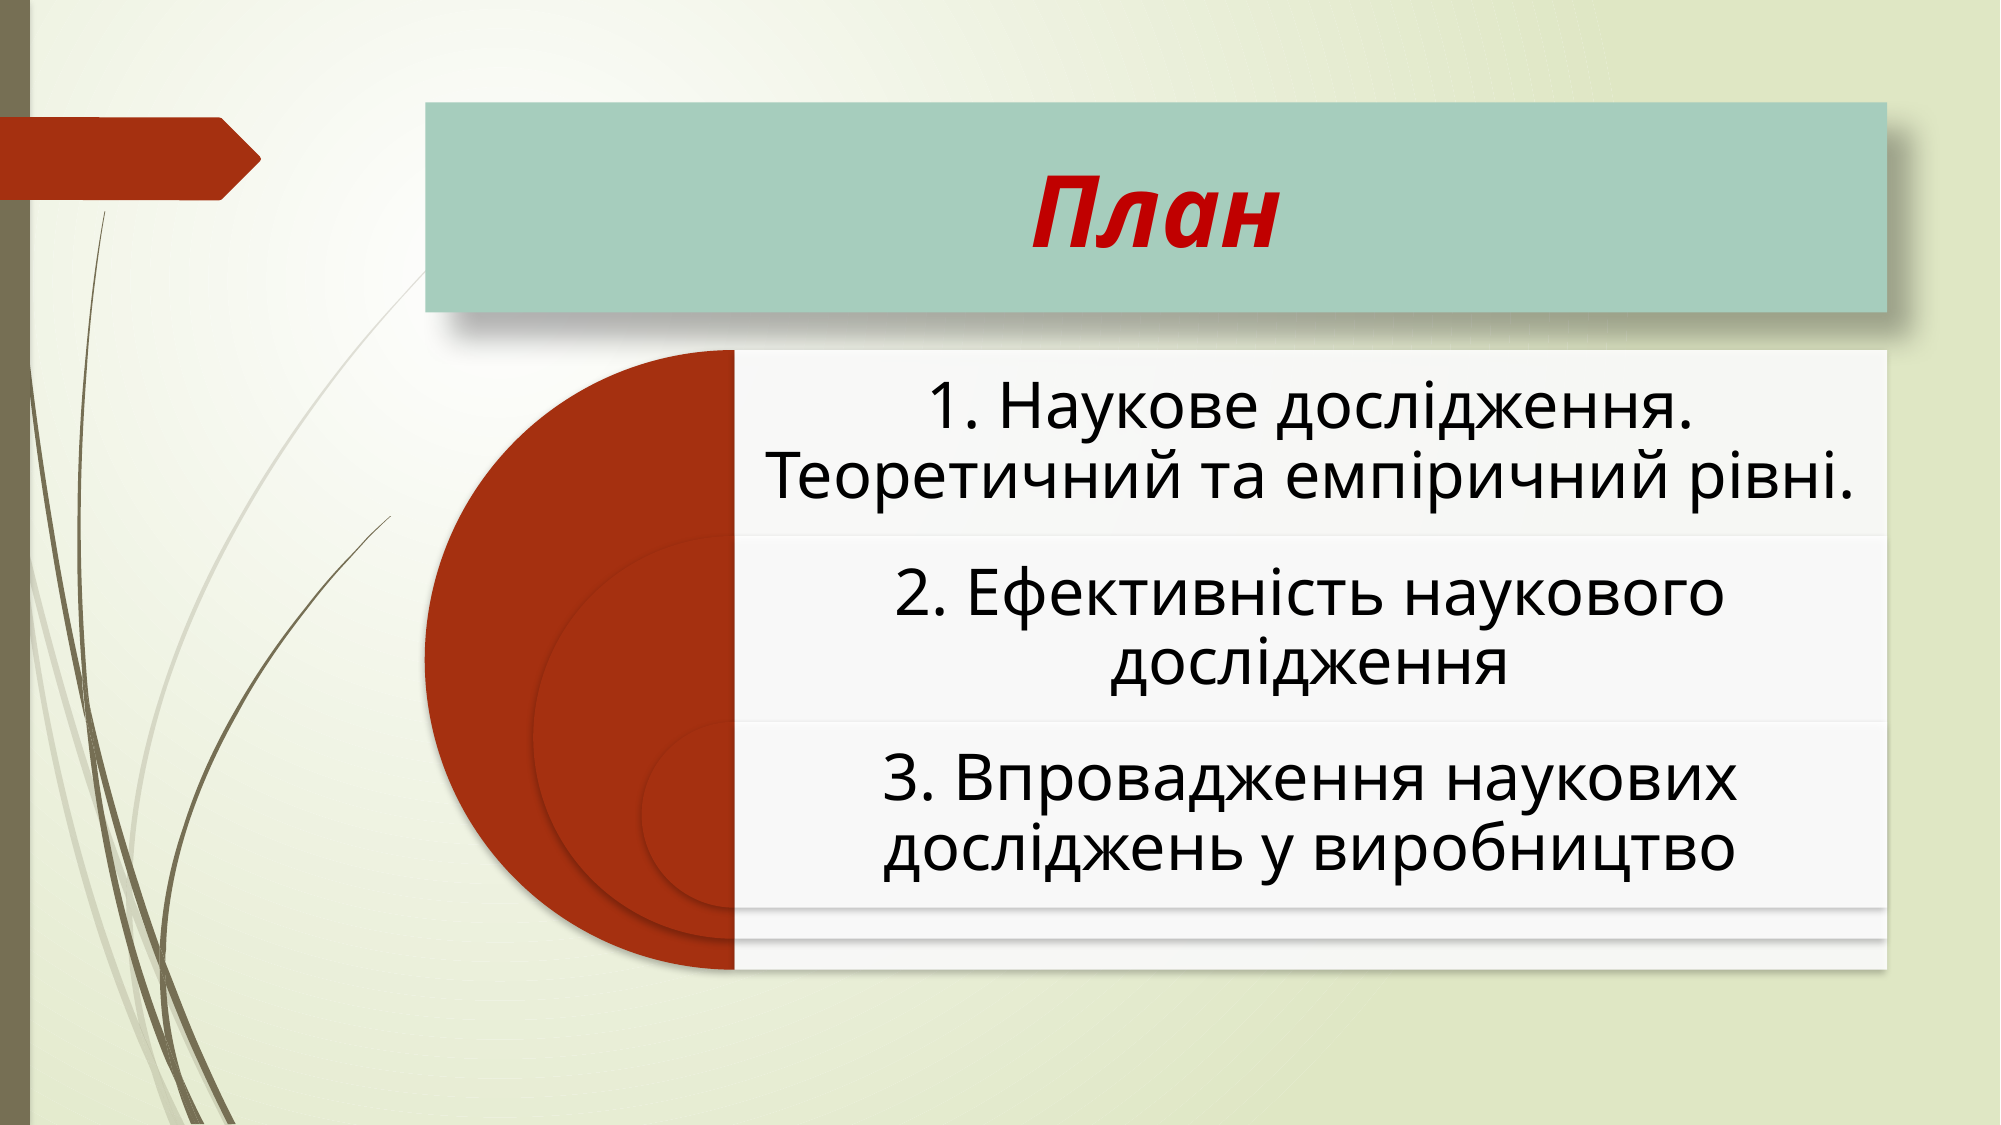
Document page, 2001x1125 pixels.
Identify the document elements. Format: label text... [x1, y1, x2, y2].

title План [425, 102, 1888, 313]
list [424, 349, 1888, 970]
